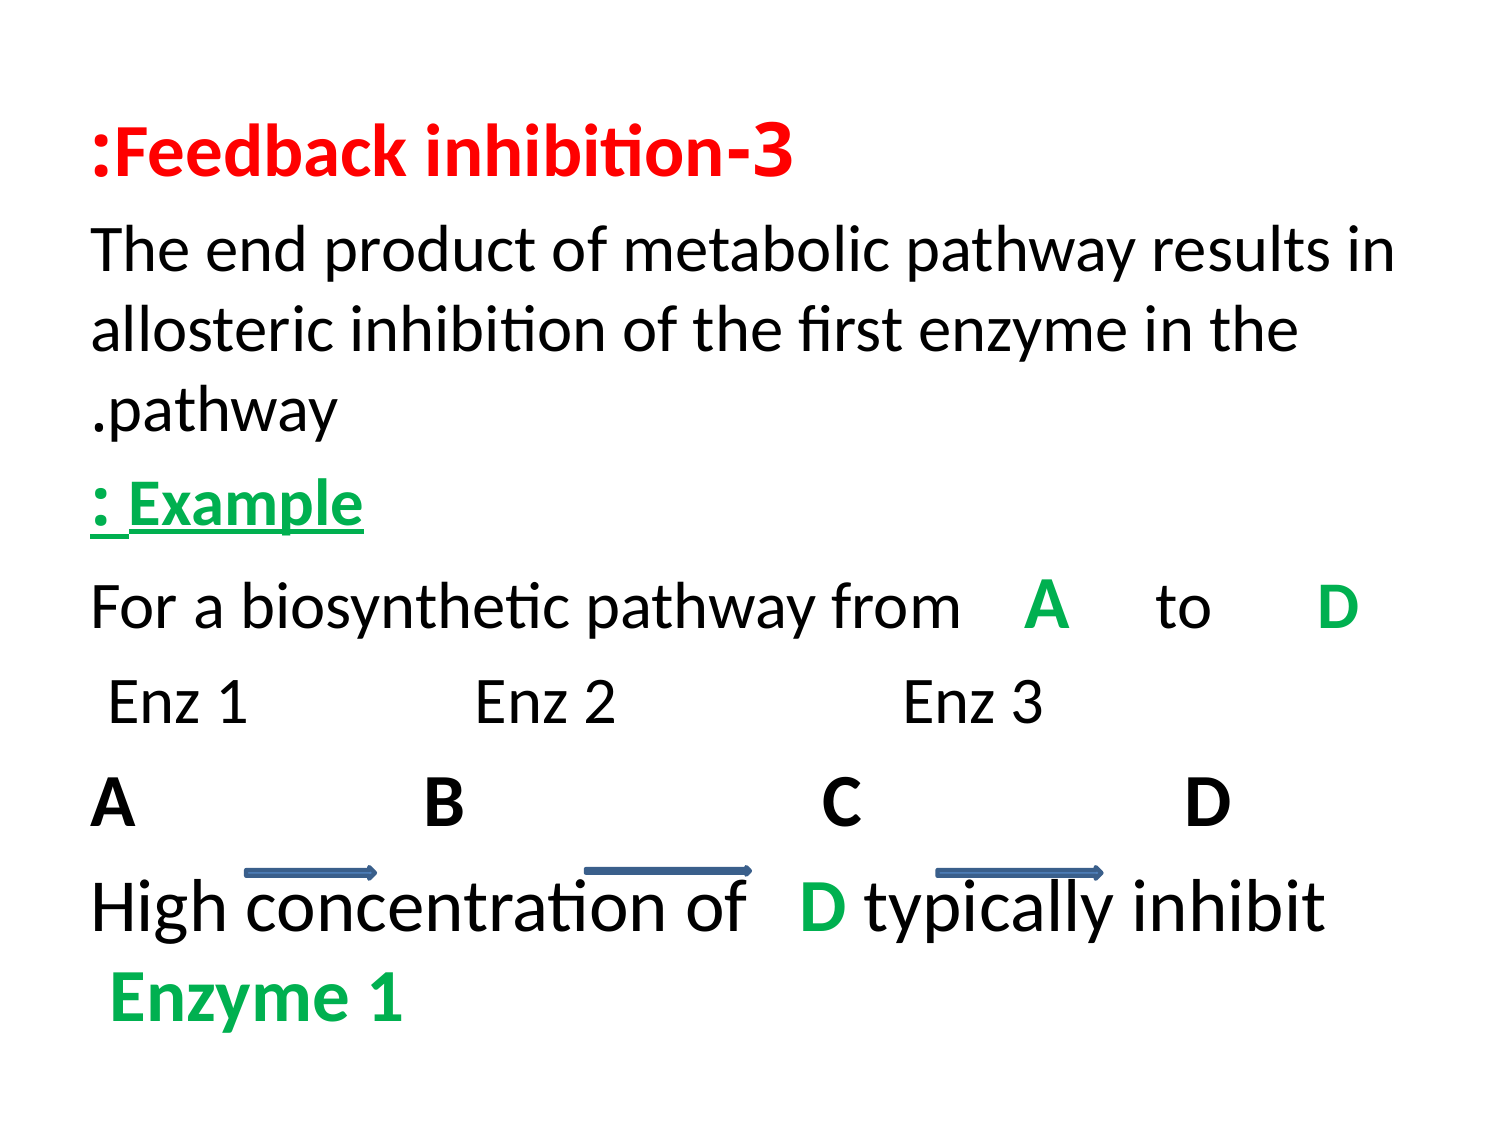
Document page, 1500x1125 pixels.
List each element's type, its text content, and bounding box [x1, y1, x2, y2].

text_box [583, 865, 753, 877]
text_box [935, 865, 1104, 881]
list 3-Feedback inhibition: The end product of metabolic pathway results in allosteric inhibition of the first enzyme in the pathway. Example : For a biosynthetic pathway from A to D Enz 1 Enz 2 Enz 3 A B C D High concentration of D typically inhibit Enzyme 1 [75, 93, 1425, 1090]
text_box [243, 865, 378, 881]
